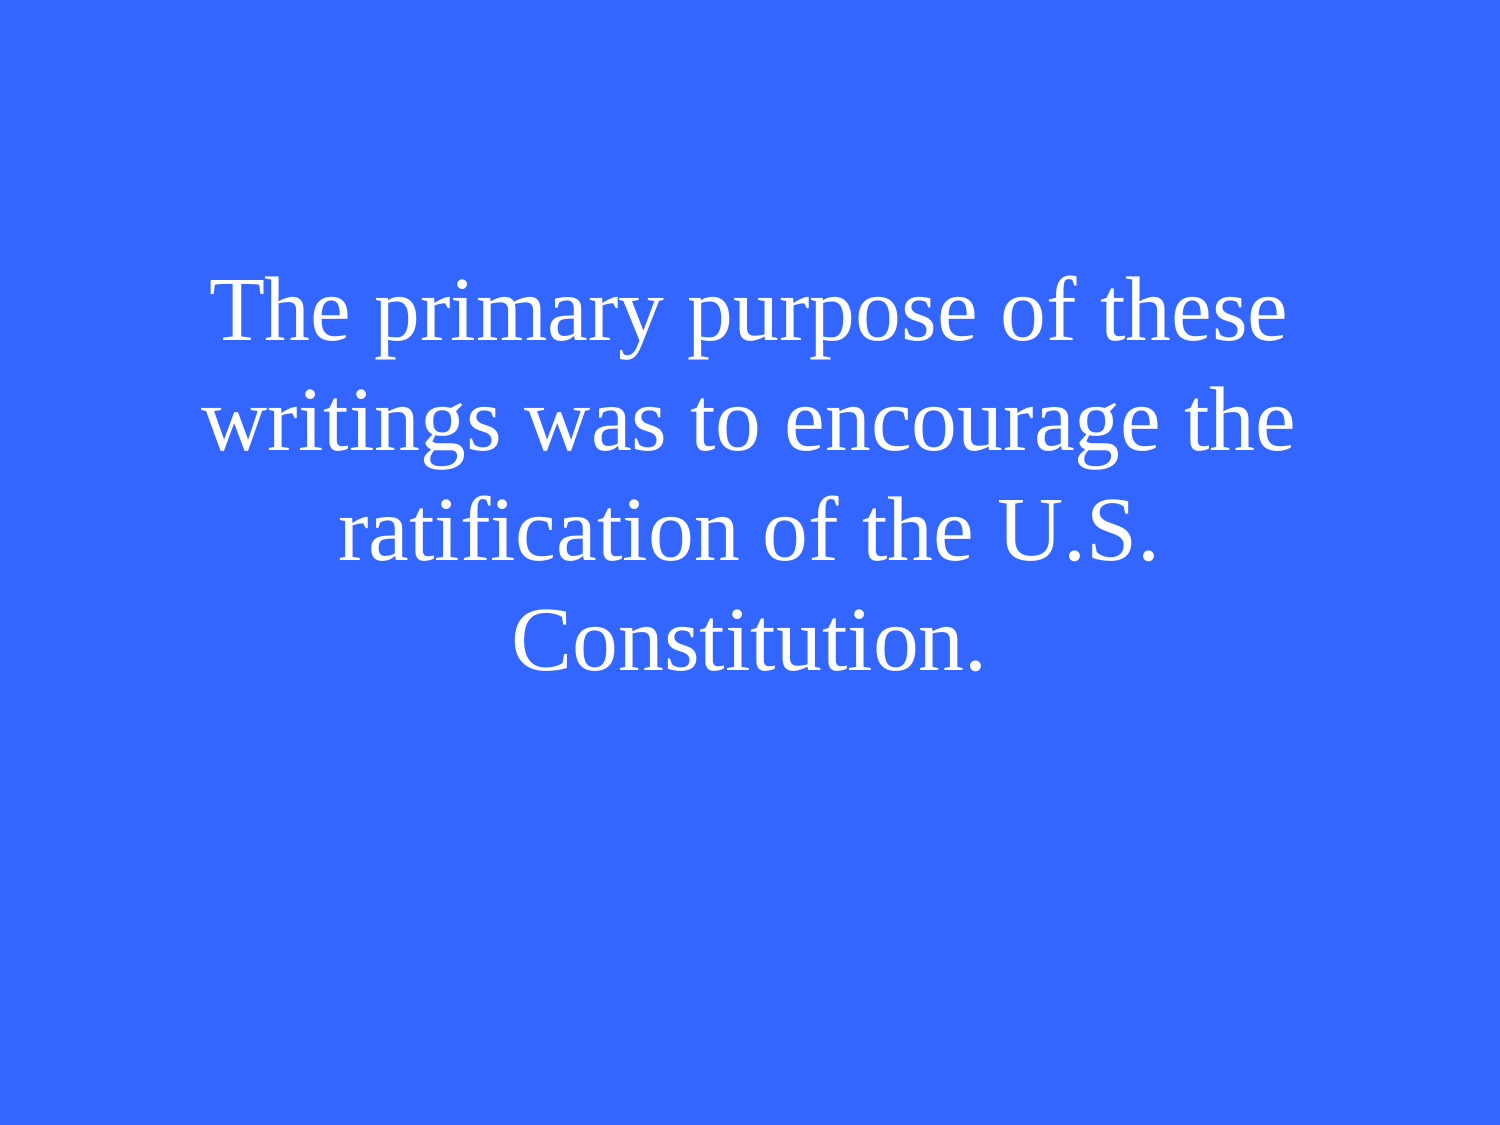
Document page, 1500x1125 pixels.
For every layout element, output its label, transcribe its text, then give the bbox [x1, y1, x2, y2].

title The primary purpose of these writings was to encourage the ratification of the U.S. Constitution. [112, 374, 1388, 563]
